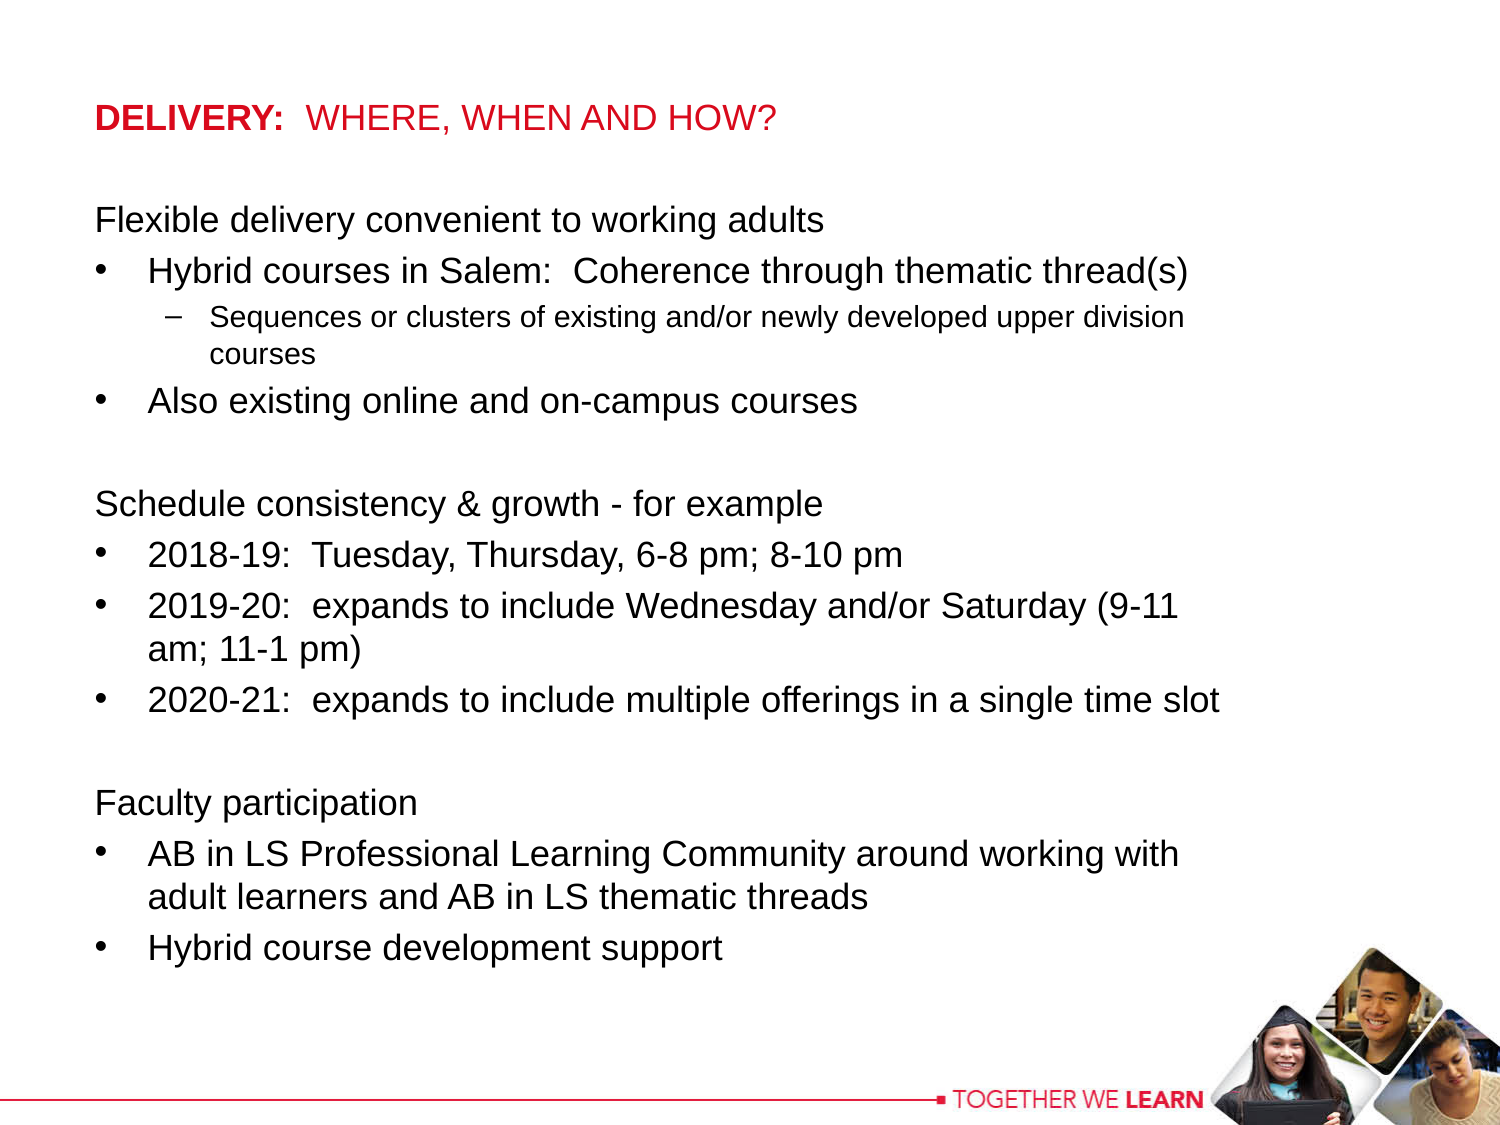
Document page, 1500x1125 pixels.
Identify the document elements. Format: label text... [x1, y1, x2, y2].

text_box DELIVERY: WHERE, WHEN AND HOW? Flexible delivery convenient to working adults Hybrid courses in Salem: Coherence through thematic thread(s) Sequences or clusters of existing and/or newly developed upper division courses Also existing online and on-campus courses Schedule consistency & growth - for example 2018-19: Tuesday, Thursday, 6-8 pm; 8-10 pm 2019-20: expands to include Wednesday and/or Saturday (9-11 am; 11-1 pm) 2020-21: expands to include multiple offerings in a single time slot Faculty participation AB in LS Professional Learning Community around working with adult learners and AB in LS thematic threads Hybrid course development support [79, 86, 1239, 1004]
picture [0, 0, 1500, 1125]
